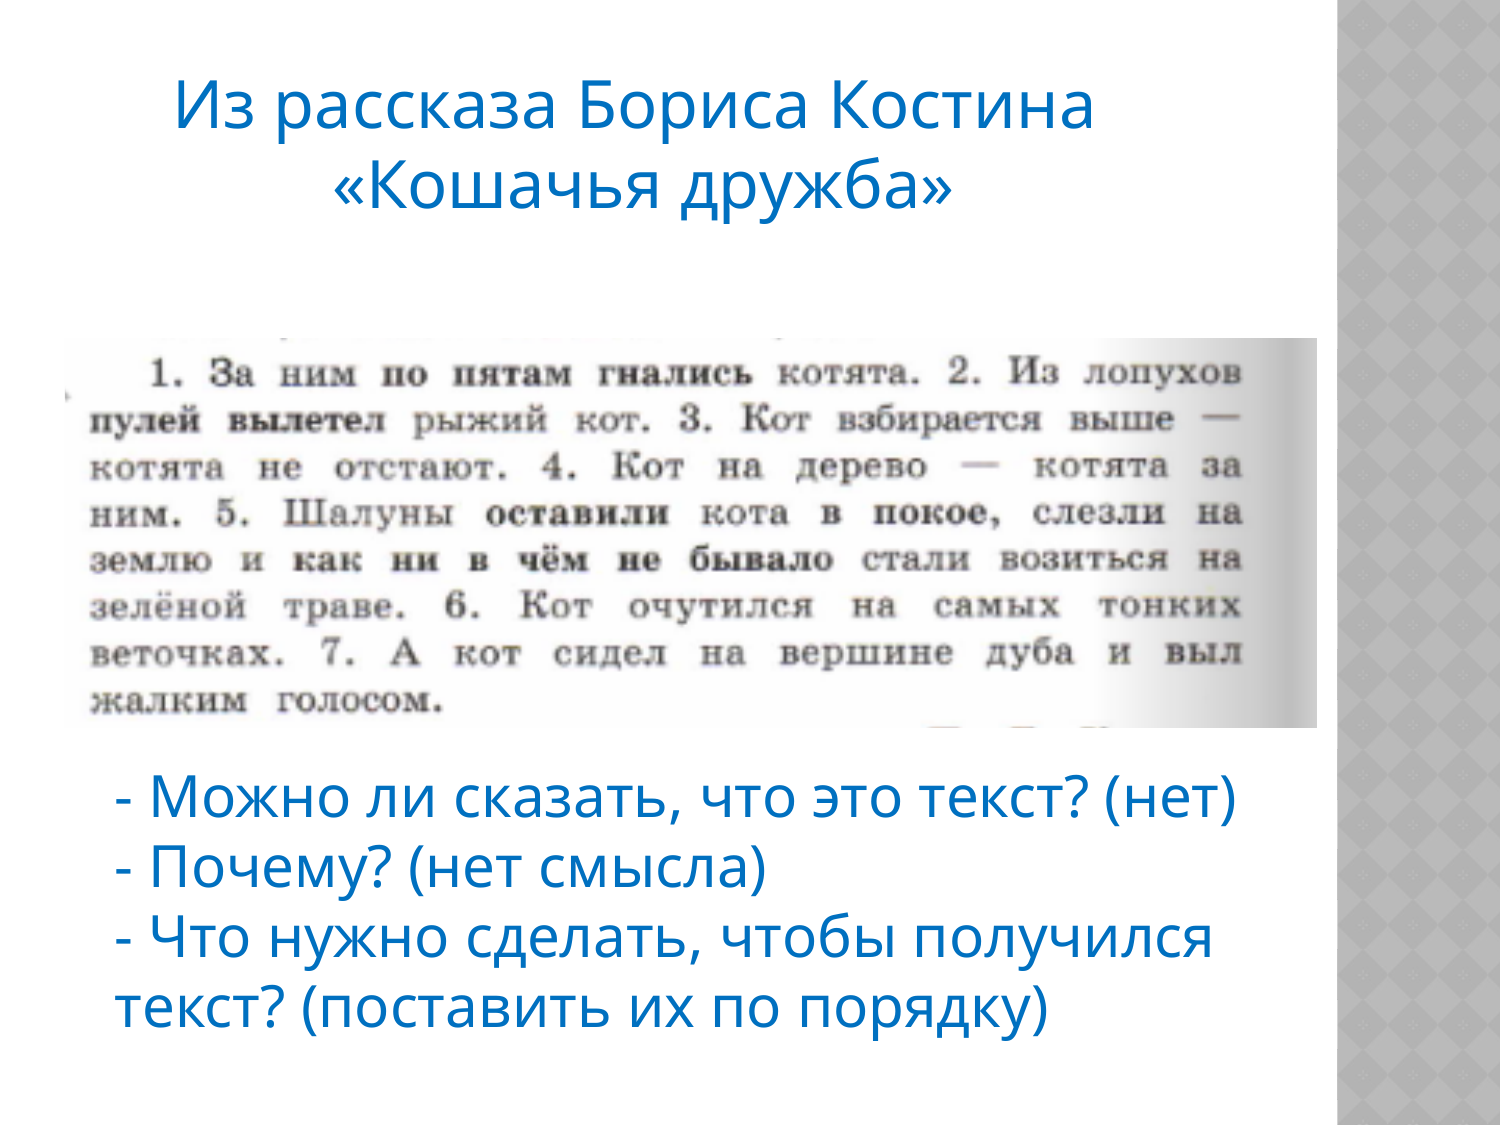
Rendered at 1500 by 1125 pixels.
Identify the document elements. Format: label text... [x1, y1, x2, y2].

text_box Из рассказа Бориса Костина «Кошачья дружба» [0, 54, 1288, 230]
text_box - Можно ли сказать, что это текст? (нет) - Почему? (нет смысла) - Что нужно сделать, чтобы получился текст? (поставить их по порядку) [100, 751, 1294, 1047]
picture [64, 337, 1318, 729]
